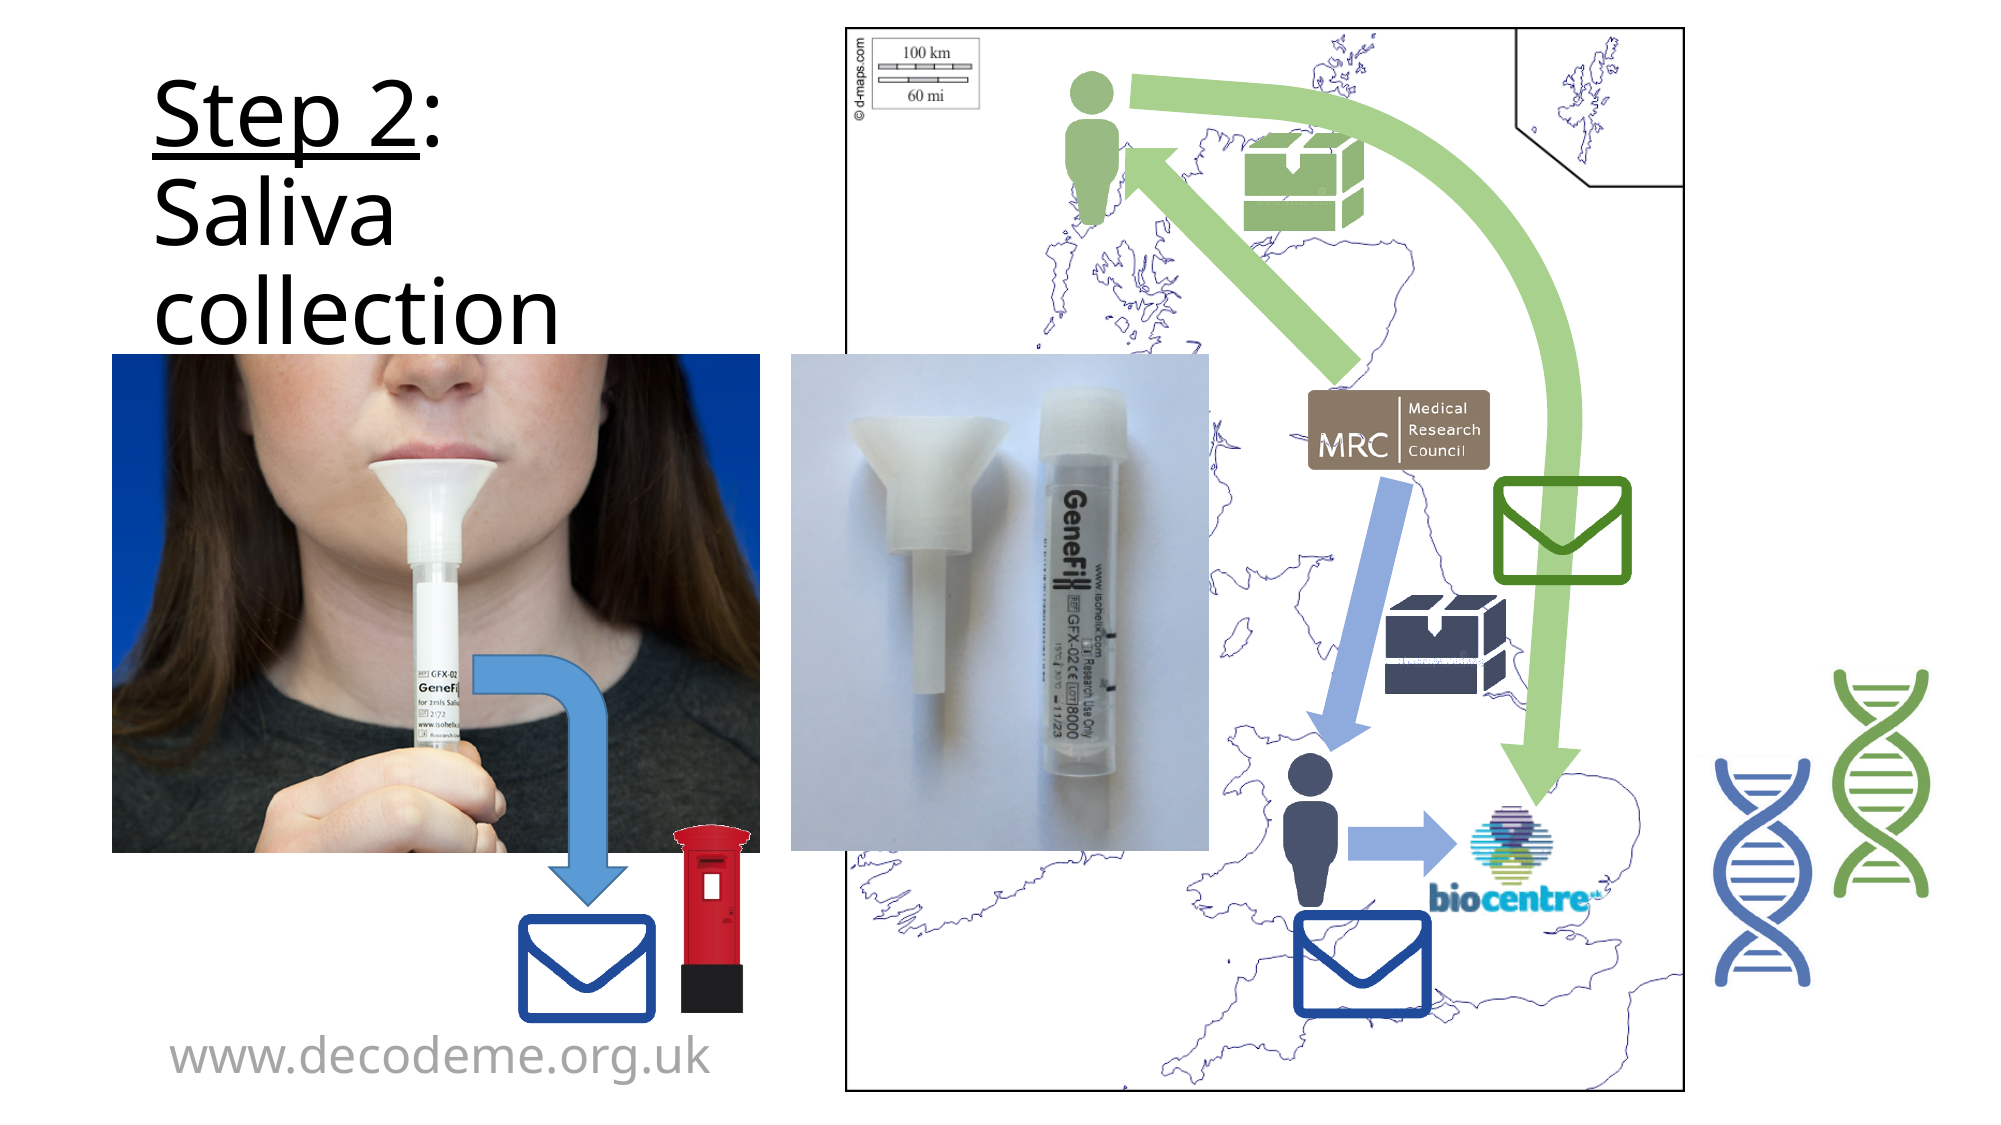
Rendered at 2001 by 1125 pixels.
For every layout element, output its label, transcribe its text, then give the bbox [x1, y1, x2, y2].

text_box www.decodeme.org.uk [154, 1016, 727, 1091]
picture [1694, 666, 1939, 992]
picture [514, 894, 657, 1037]
text_box Step 2: Saliva collection from home [137, 59, 724, 278]
text_box [547, 854, 629, 894]
picture [791, 27, 1685, 1092]
picture [112, 354, 760, 1015]
